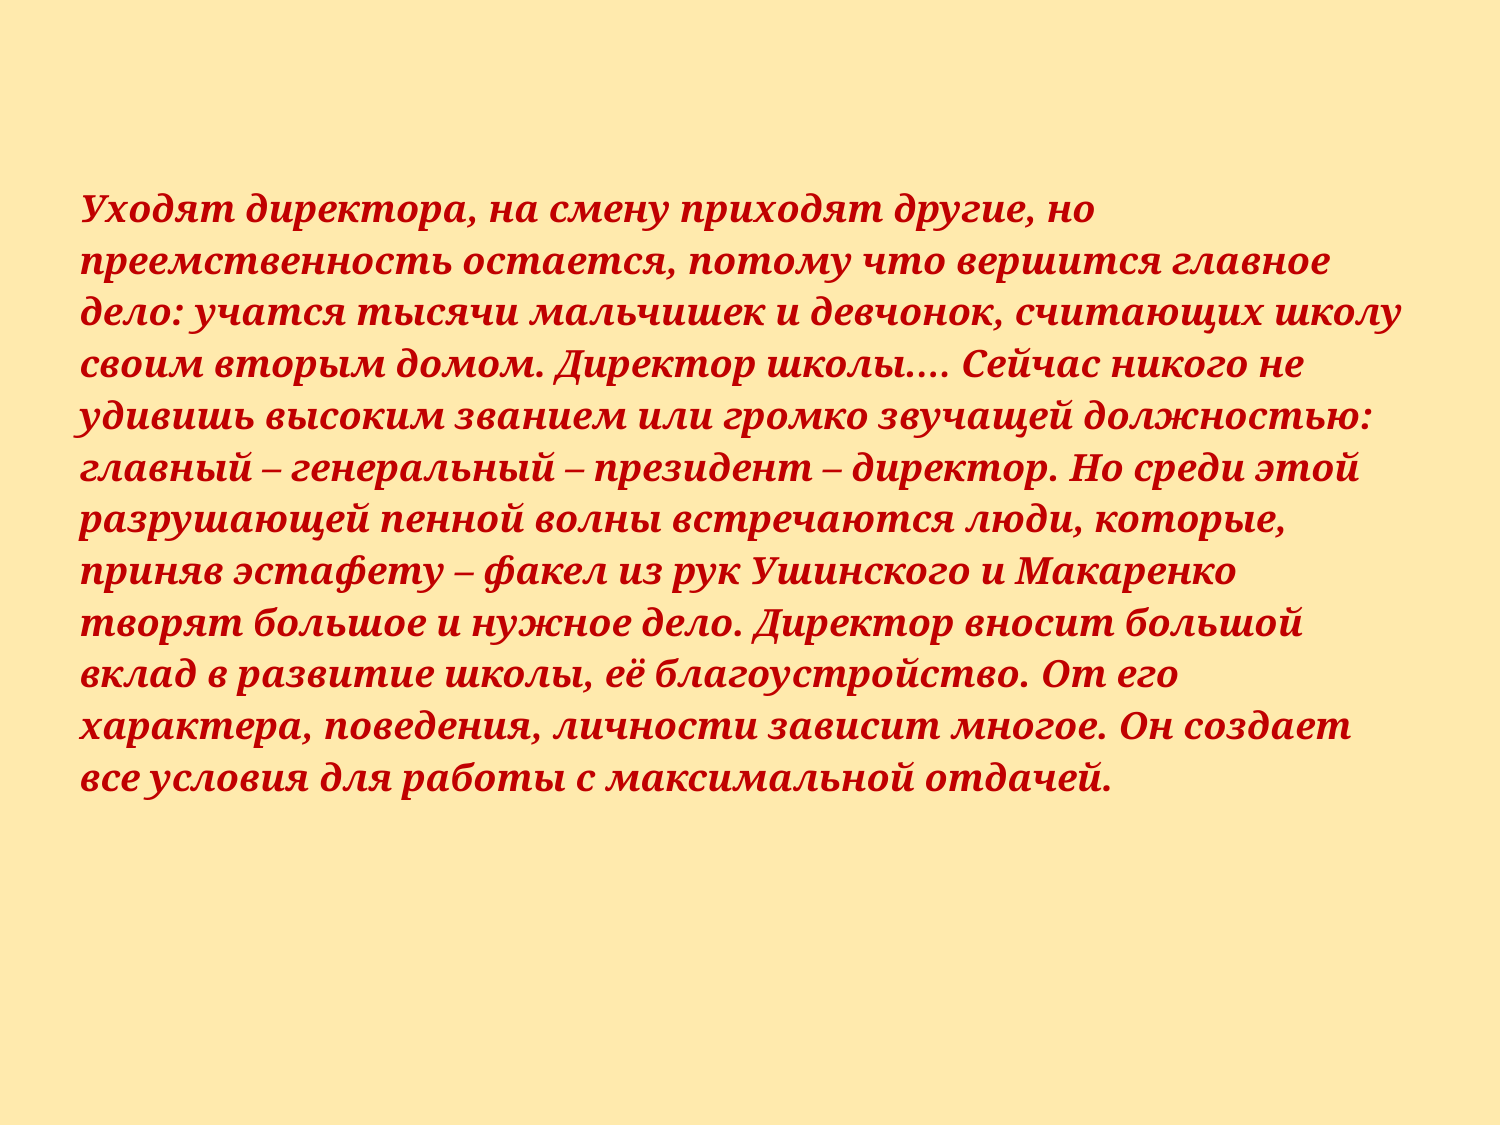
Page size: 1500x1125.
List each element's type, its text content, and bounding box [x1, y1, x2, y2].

text_box Уходят директора, на смену приходят другие, но преемственность остается, потому что вершится главное дело: учатся тысячи мальчишек и девчонок, считающих школу своим вторым домом. Директор школы.… Сейчас никого не удивишь высоким званием или громко звучащей должностью: главный – генеральный – президент – директор. Но среди этой разрушающей пенной волны встречаются люди, которые, приняв эстафету – факел из рук Ушинского и Макаренко творят большое и нужное дело. Директор вносит большой вклад в развитие школы, её благоустройство. От его характера, поведения, личности зависит многое. Он создает все условия для работы с максимальной отдачей. [64, 32, 1424, 807]
